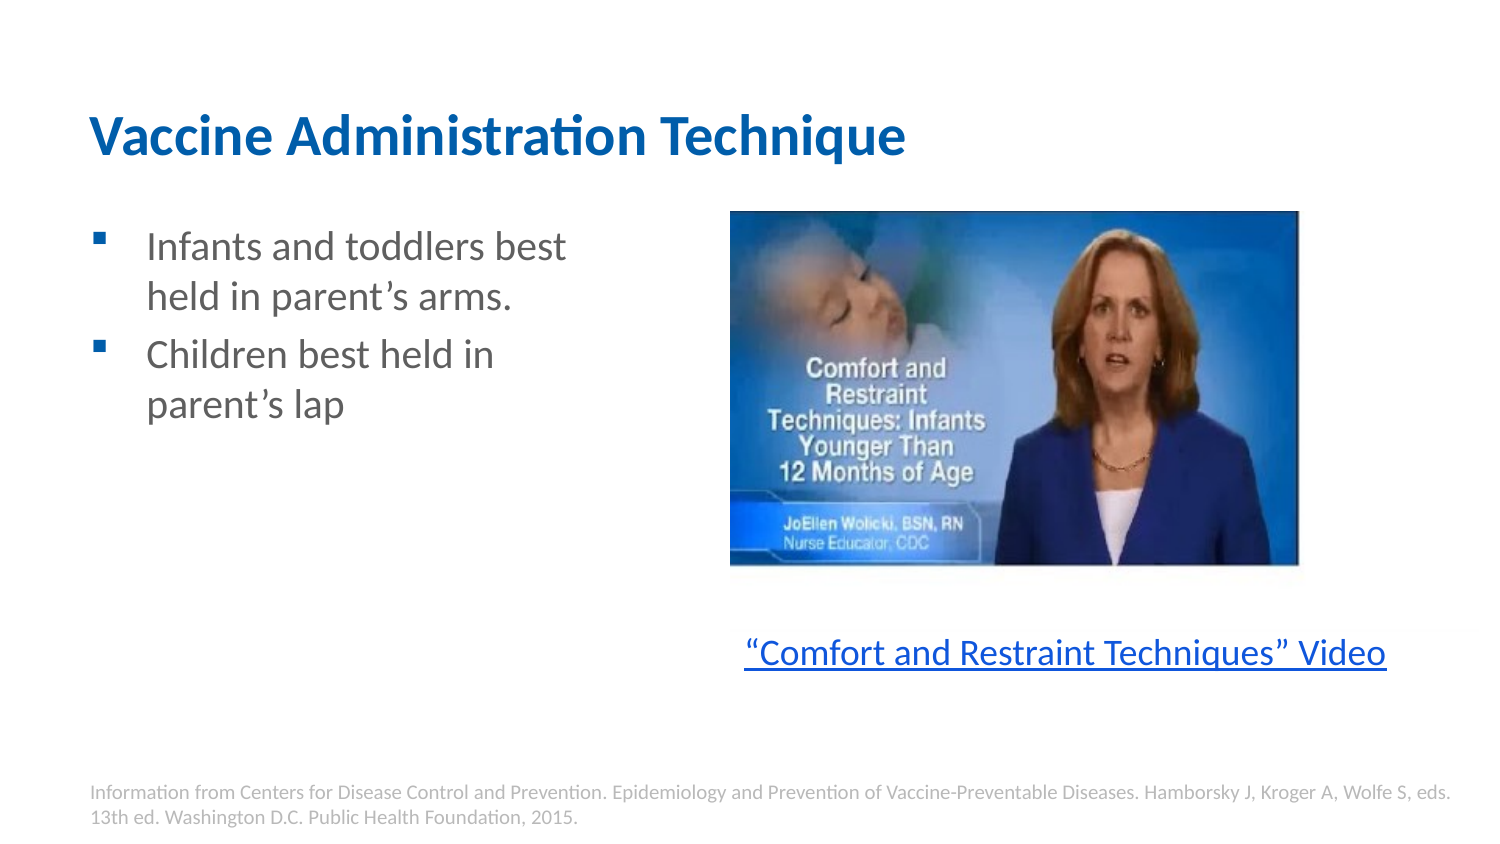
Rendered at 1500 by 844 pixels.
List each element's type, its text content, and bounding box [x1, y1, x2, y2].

list Information from Centers for Disease Control and Prevention. Epidemiology and Prevention of Vaccine-Preventable Diseases. Hamborsky J, Kroger A, Wolfe S, eds. 13th ed. Washington D.C. Public Health Foundation, 2015. [75, 771, 1500, 839]
text_box “Comfort and Restraint Techniques” Video [729, 641, 1459, 681]
title Vaccine Administration Technique [75, 33, 1425, 175]
list Infants and toddlers best held in parent’s arms. Children best held in parent’s lap [75, 210, 615, 752]
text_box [729, 210, 1480, 633]
